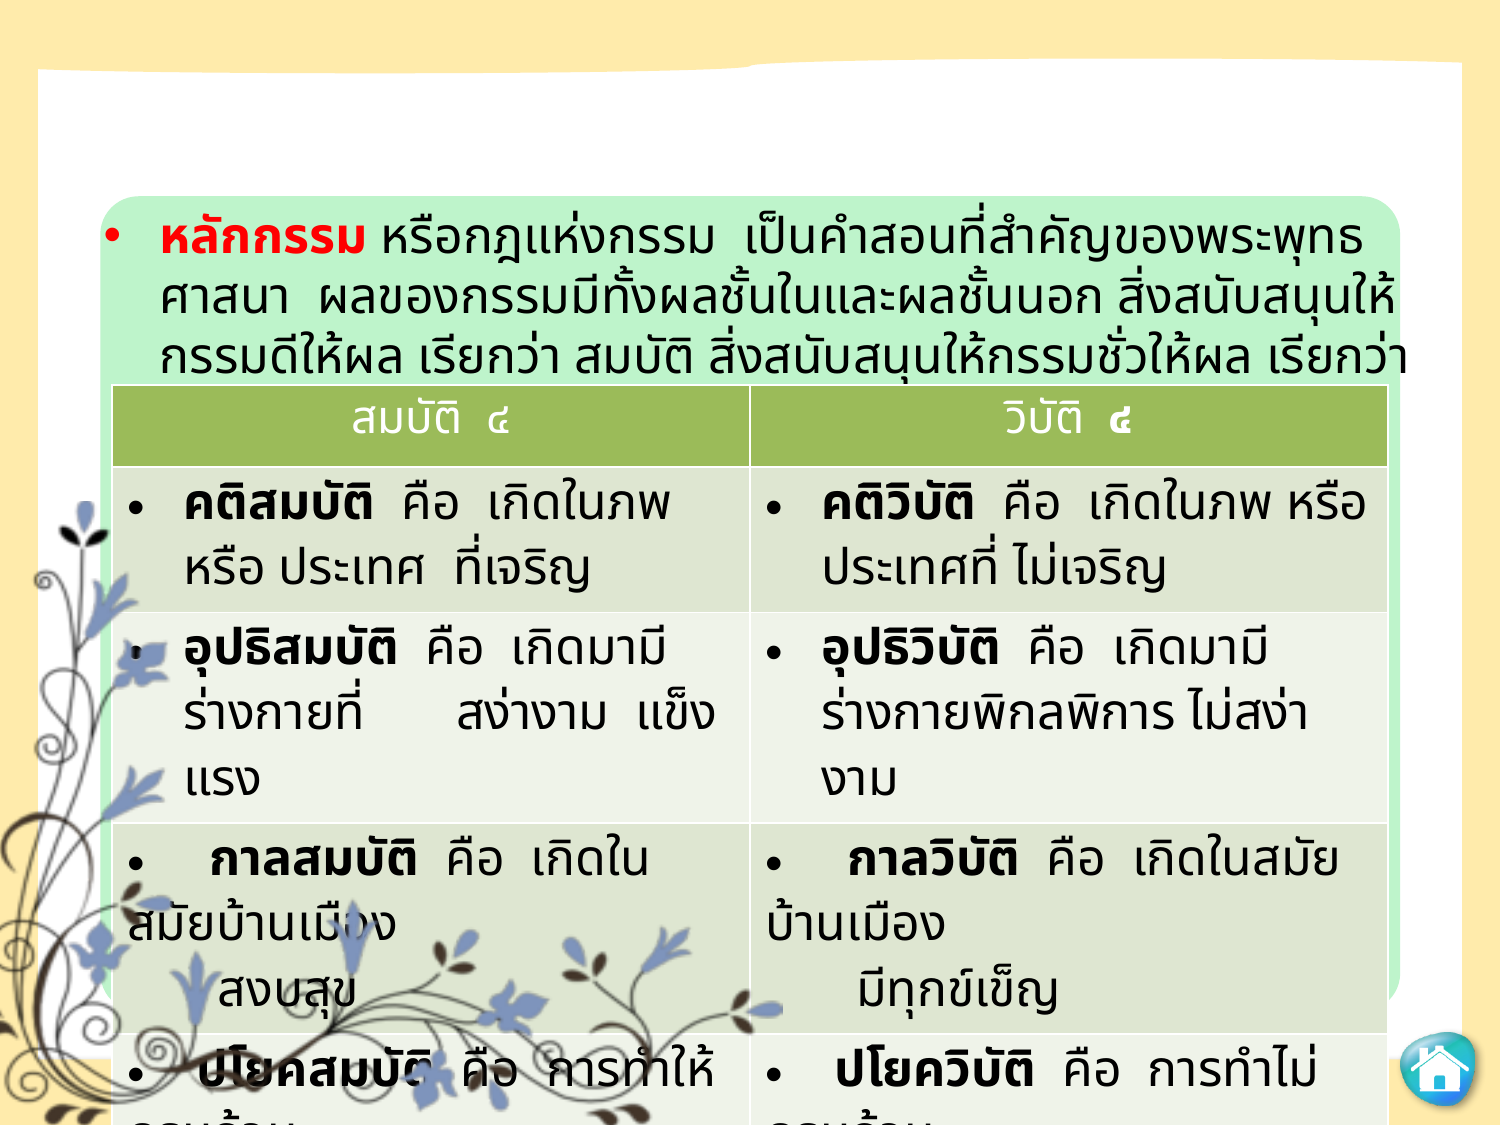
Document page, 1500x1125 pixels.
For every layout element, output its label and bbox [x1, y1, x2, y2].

picture [0, 500, 783, 1125]
picture [1399, 1031, 1475, 1107]
text_box [0, 0, 1500, 1125]
